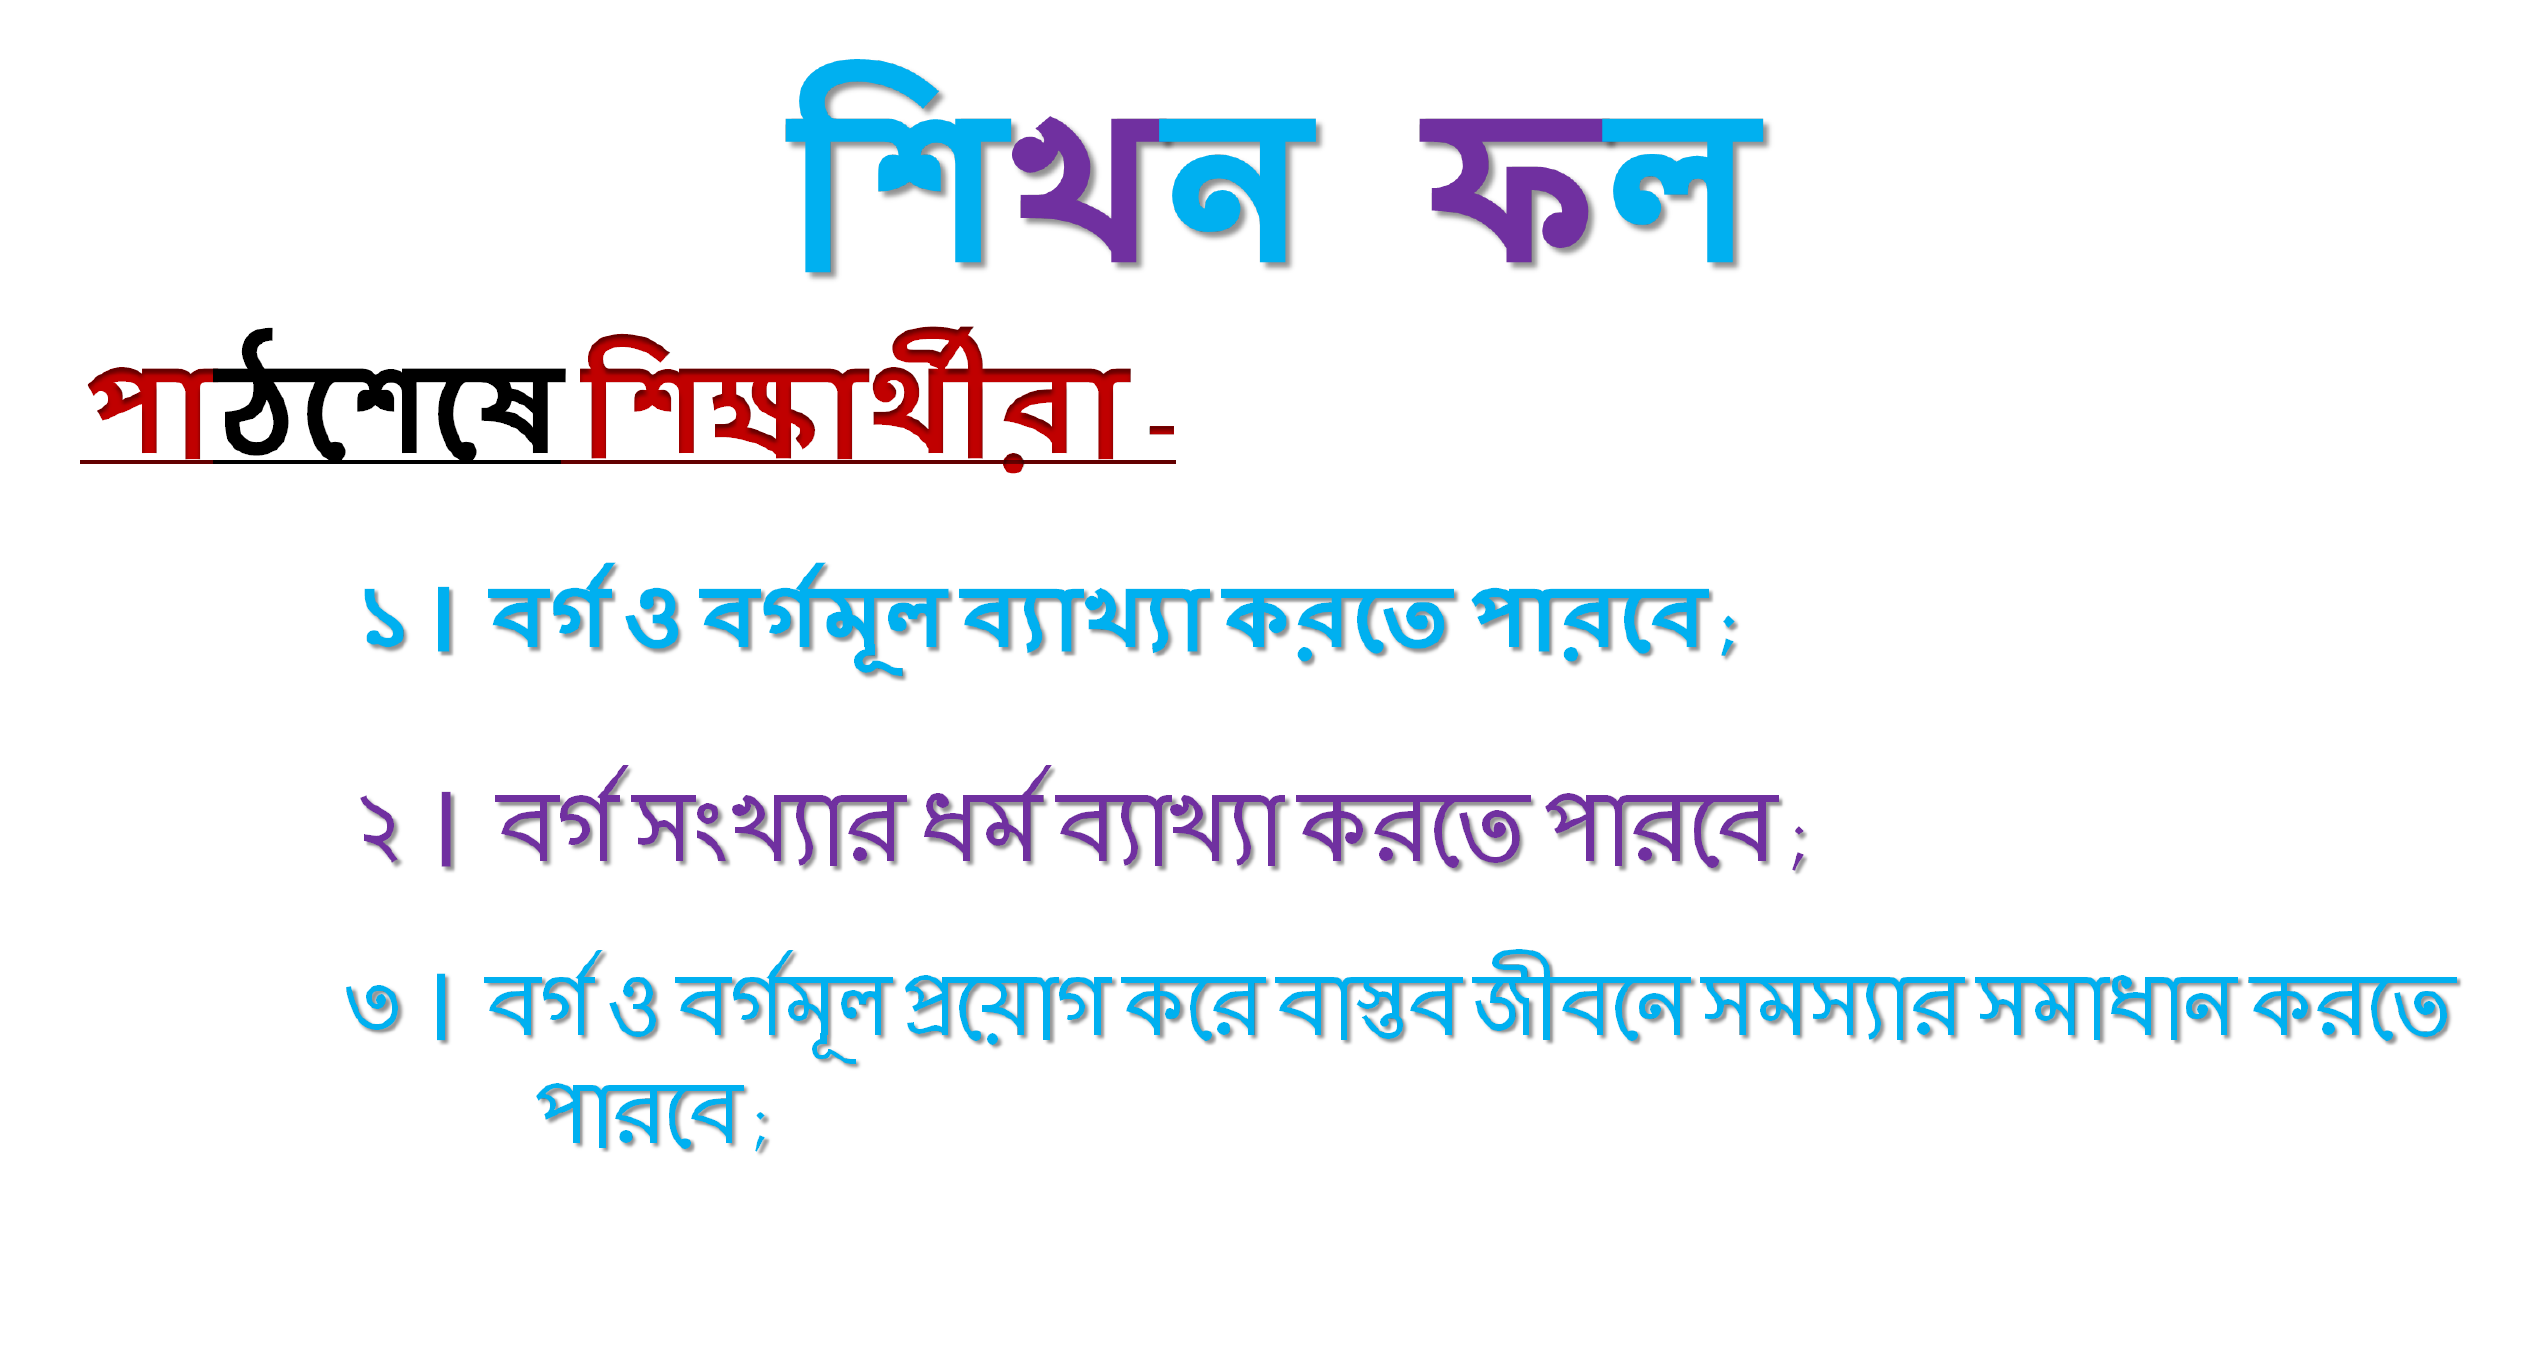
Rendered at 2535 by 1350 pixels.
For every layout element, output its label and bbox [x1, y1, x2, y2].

picture [0, 37, 1806, 519]
picture [229, 737, 1933, 914]
picture [229, 537, 1864, 695]
picture [284, 924, 2535, 1193]
